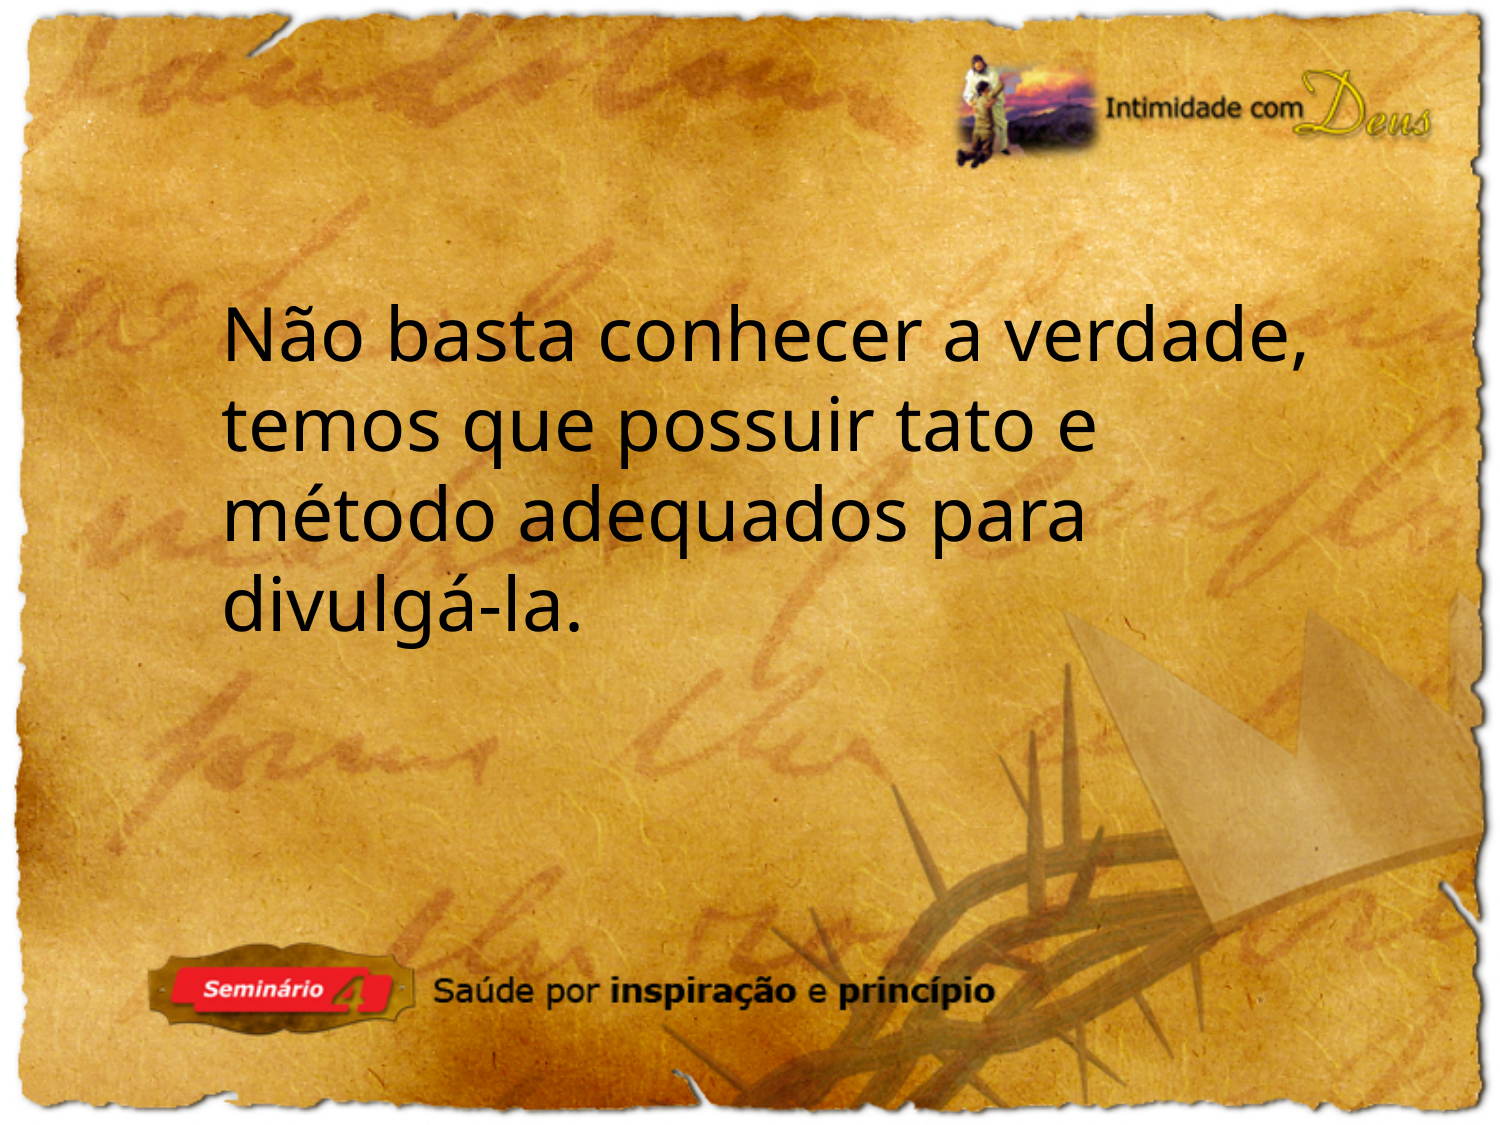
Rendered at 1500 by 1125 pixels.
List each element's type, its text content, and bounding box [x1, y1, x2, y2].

text_box Não basta conhecer a verdade, temos que possuir tato e método adequados para divulgá-la. [206, 278, 1376, 654]
picture [0, 0, 1500, 1125]
